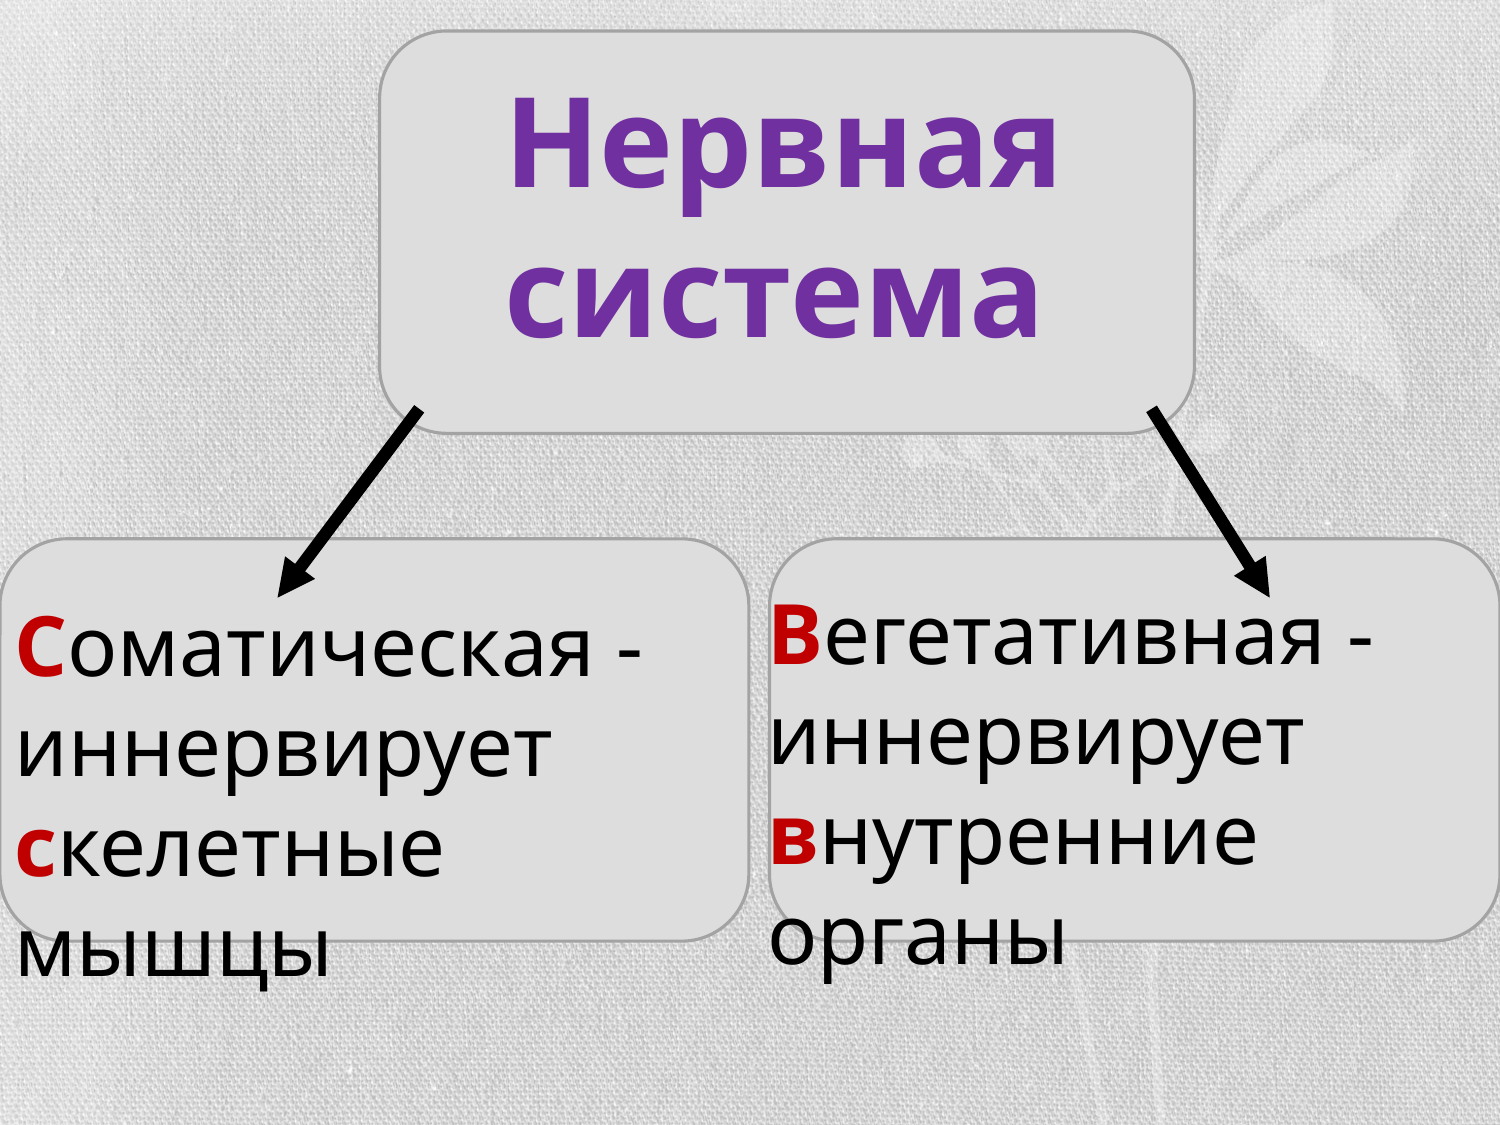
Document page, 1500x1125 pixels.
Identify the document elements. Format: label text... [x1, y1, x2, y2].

text_box [1233, 537, 1494, 574]
text_box [1, 537, 322, 586]
text_box [775, 537, 1254, 574]
text_box [377, 29, 1197, 435]
text_box Вегетативная -иннервирует внутренние органы [752, 574, 1500, 989]
text_box [1151, 408, 1270, 598]
text_box [288, 537, 748, 586]
text_box Соматическая - иннервирует скелетные мышцы [0, 586, 766, 1001]
text_box Нервная система [489, 54, 1116, 370]
text_box [277, 408, 420, 598]
